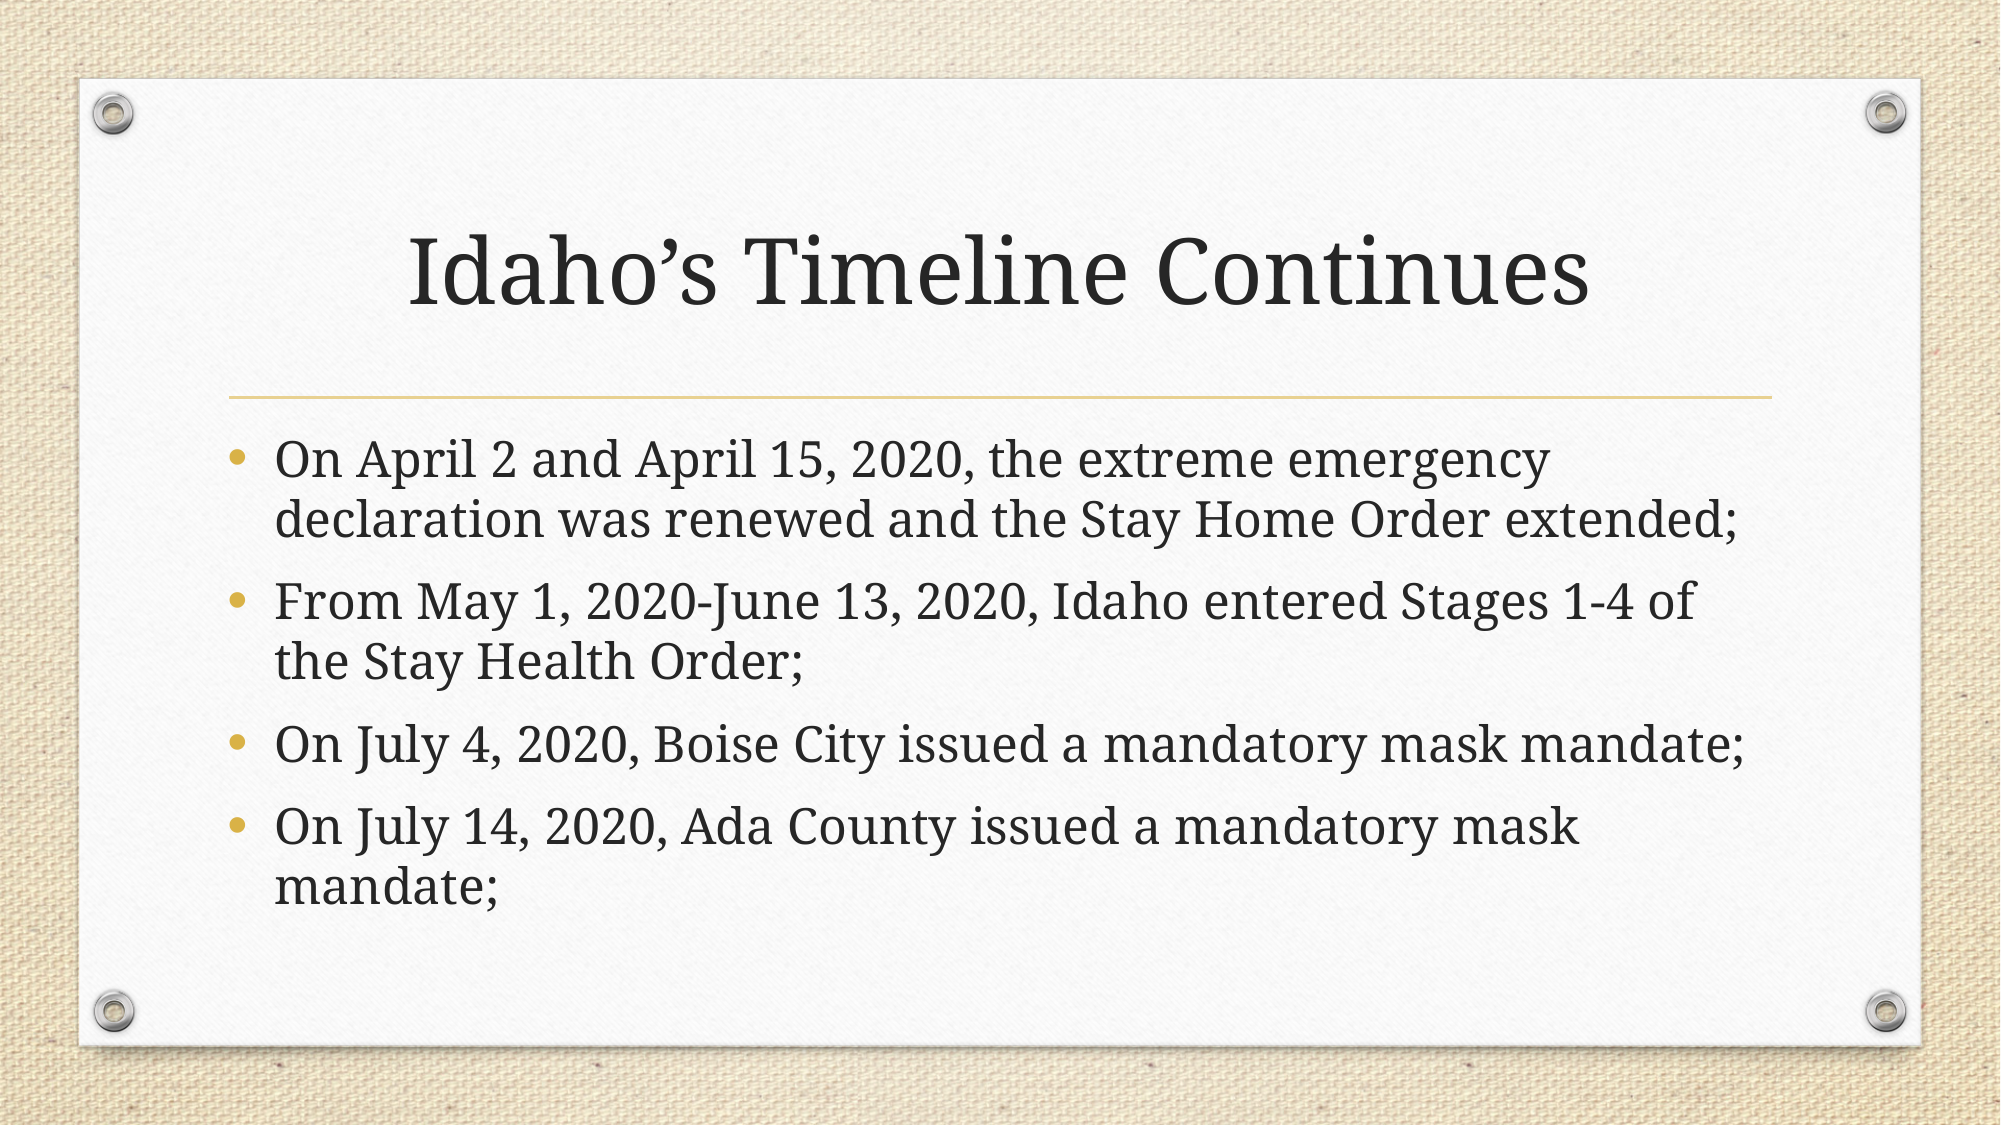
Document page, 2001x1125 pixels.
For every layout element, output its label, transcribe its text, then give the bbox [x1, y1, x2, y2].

title Idaho’s Timeline Continues [212, 161, 1788, 375]
picture [0, 0, 2001, 1125]
list On April 2 and April 15, 2020, the extreme emergency declaration was renewed and the Stay Home Order extended; From May 1, 2020-June 13, 2020, Idaho entered Stages 1-4 of the Stay Health Order; On July 4, 2020, Boise City issued a mandatory mask mandate; On July 14, 2020, Ada County issued a mandatory mask mandate; [212, 419, 1788, 964]
